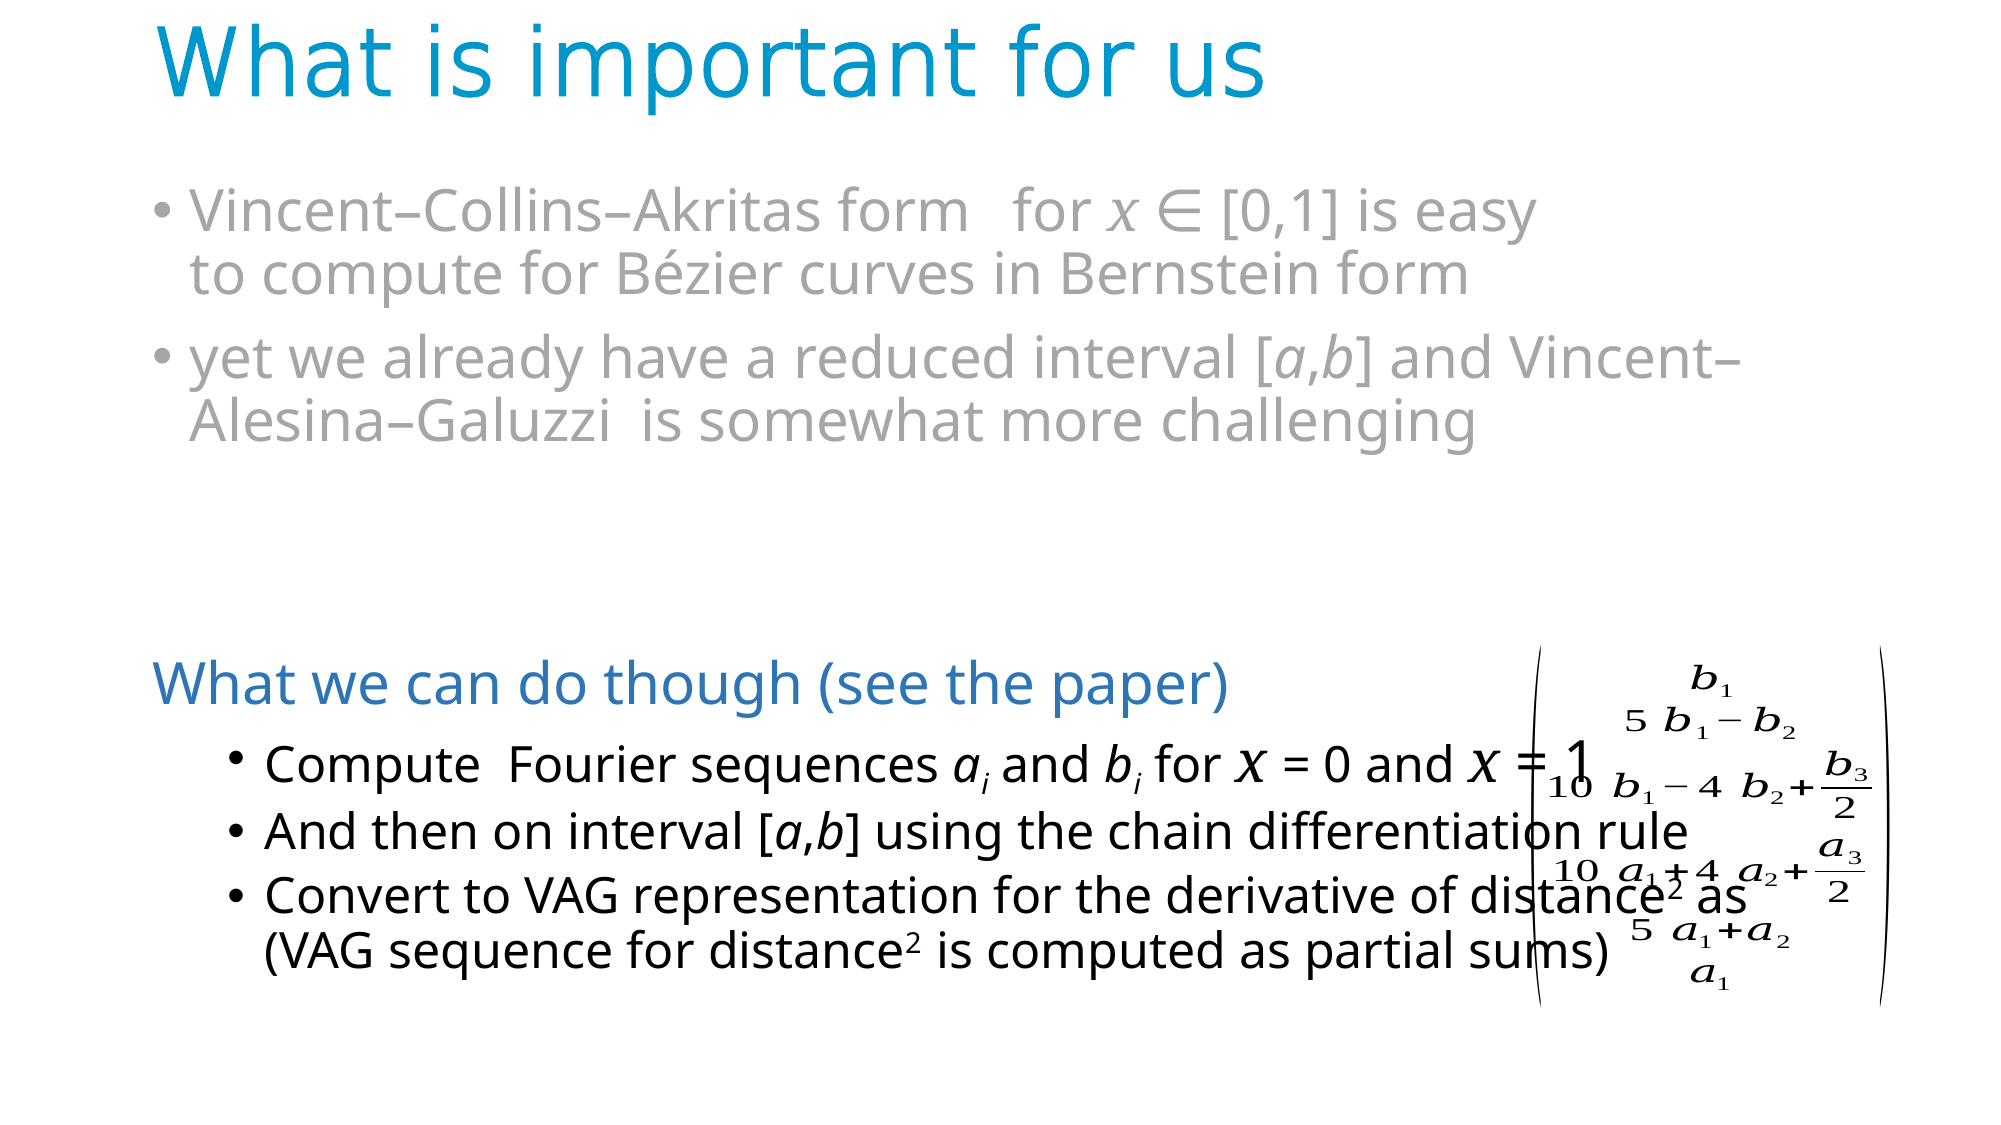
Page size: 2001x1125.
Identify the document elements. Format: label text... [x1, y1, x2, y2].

text_box What we can do though (see the paper) Compute Fourier sequences ai and bi for x = 0 and x = 1 And then on interval [a,b] using the chain differentiation rule Convert to VAG representation for the derivative of distance2 as (VAG sequence for distance2 is computed as partial sums) [137, 555, 1971, 1014]
title What is important for us [137, 0, 1863, 131]
